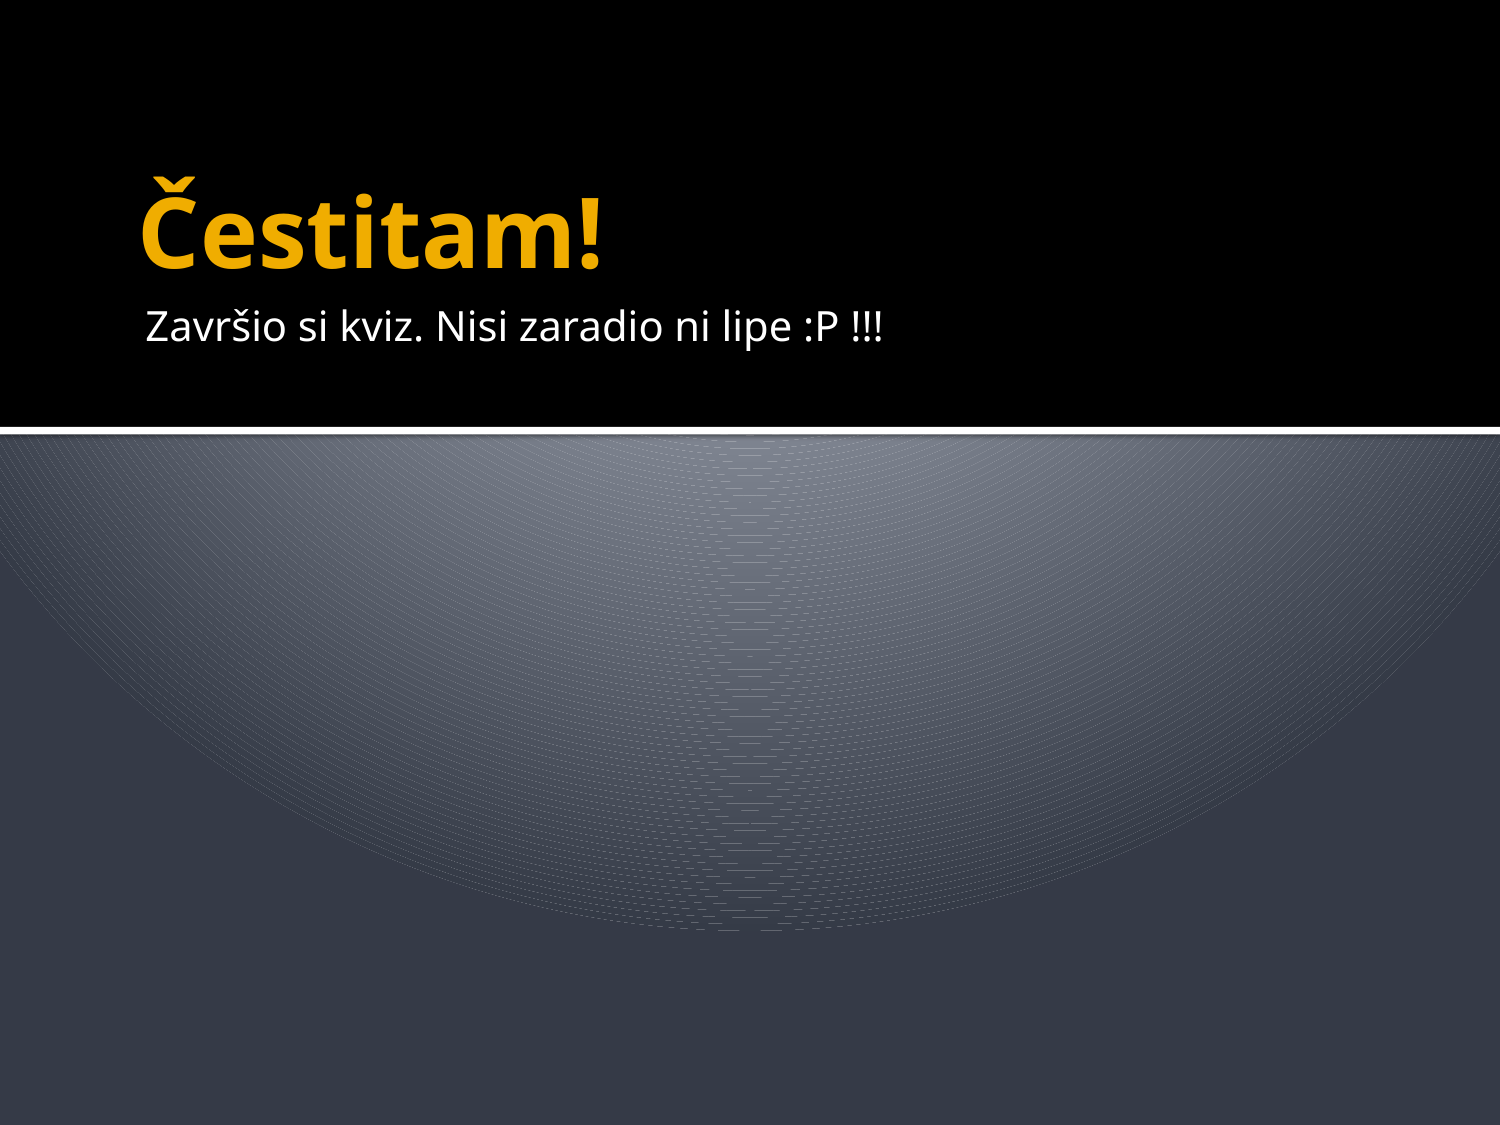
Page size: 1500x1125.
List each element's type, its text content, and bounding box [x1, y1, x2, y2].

title Čestitam! [123, 19, 1438, 288]
list Završio si kviz. Nisi zaradio ni lipe :P !!! [121, 299, 1438, 413]
